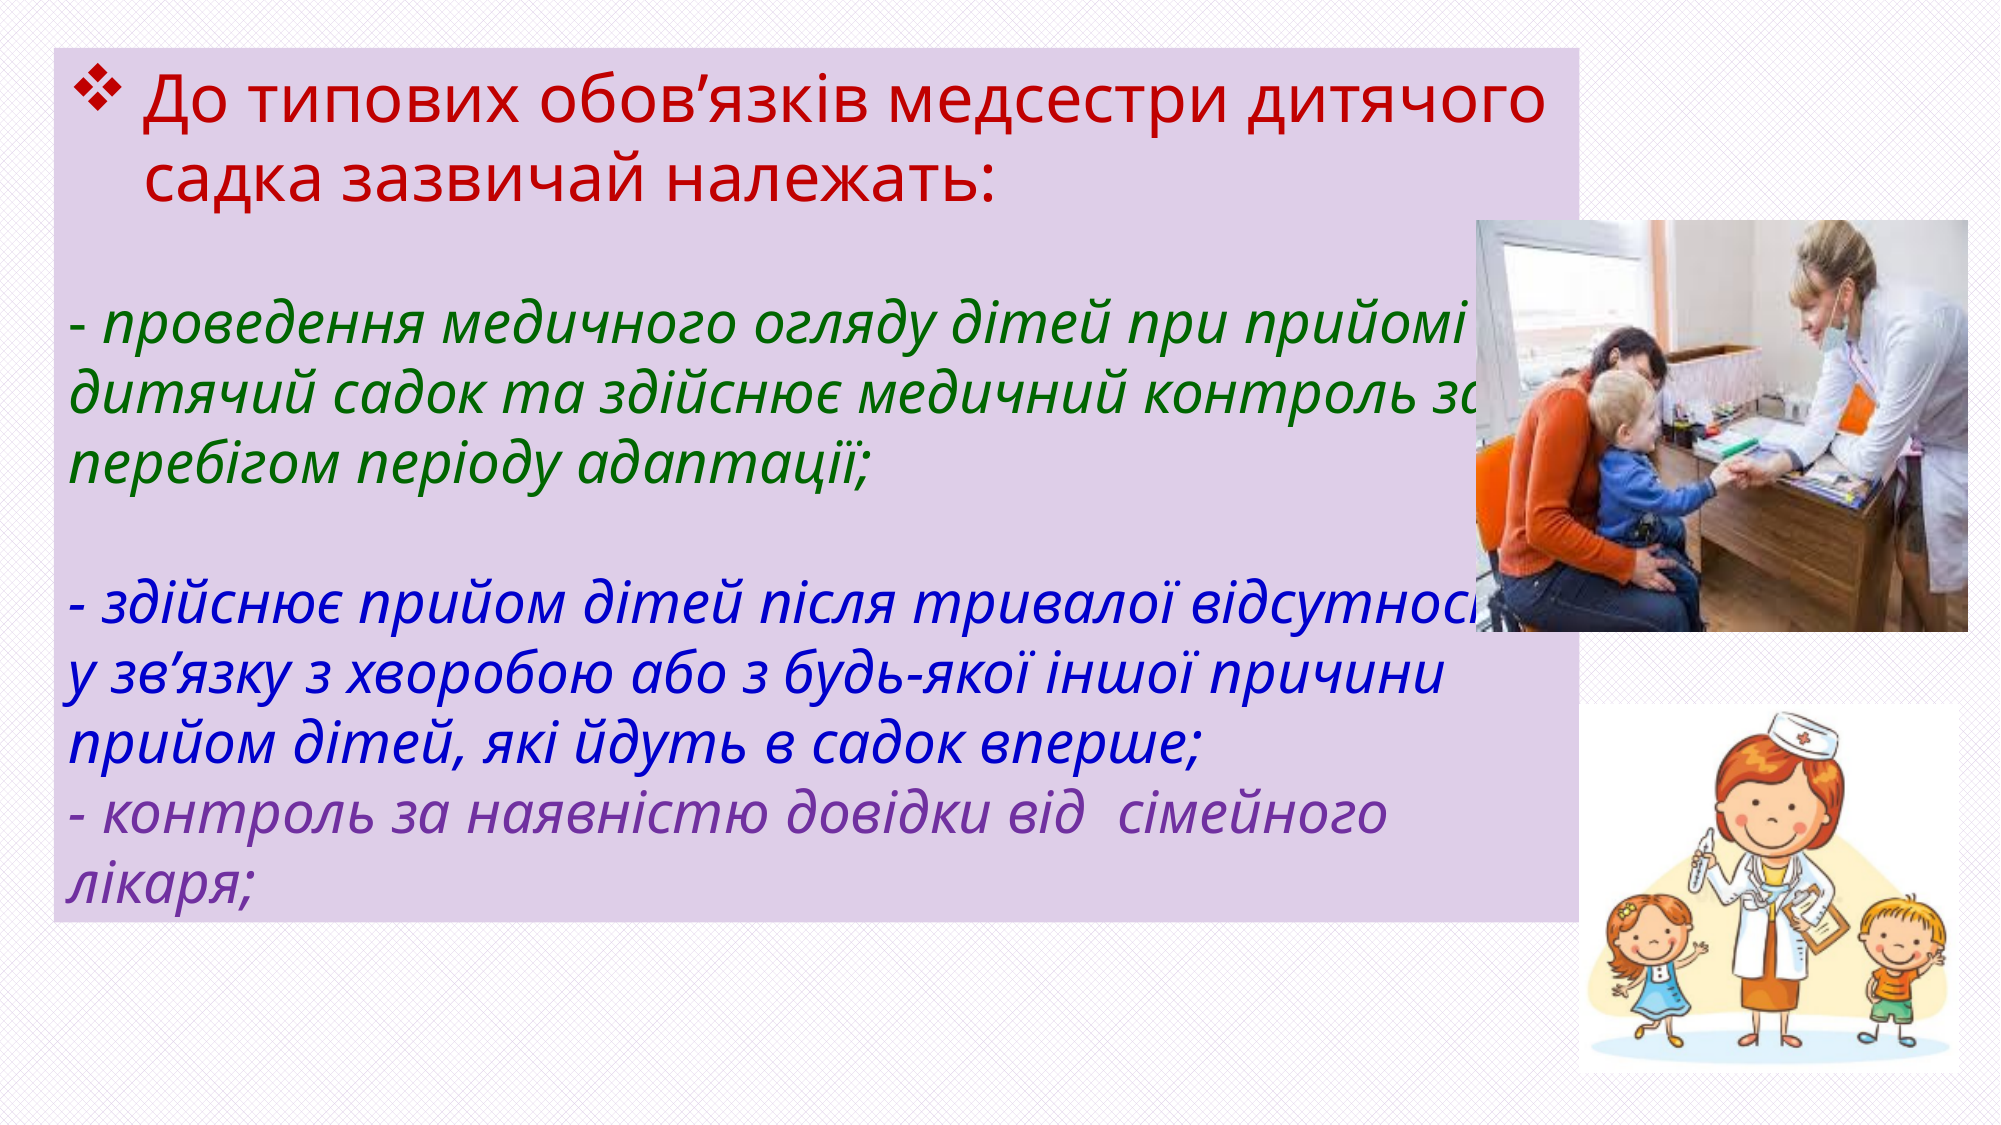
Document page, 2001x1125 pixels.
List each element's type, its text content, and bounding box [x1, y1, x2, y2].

picture [1579, 704, 1959, 1073]
picture [1476, 220, 1968, 632]
text_box До типових обов’язків медсестри дитячого садка зазвичай належать: - проведення медичного огляду дітей при прийомі в дитячий садок та здійснює медичний контроль за перебігом періоду адаптації; - здійснює прийом дітей після тривалої відсутності у зв’язку з хворобою або з будь-якої іншої причини прийом дітей, які йдуть в садок вперше; - контроль за наявністю довідки від сімейного лікаря; [53, 47, 1580, 923]
